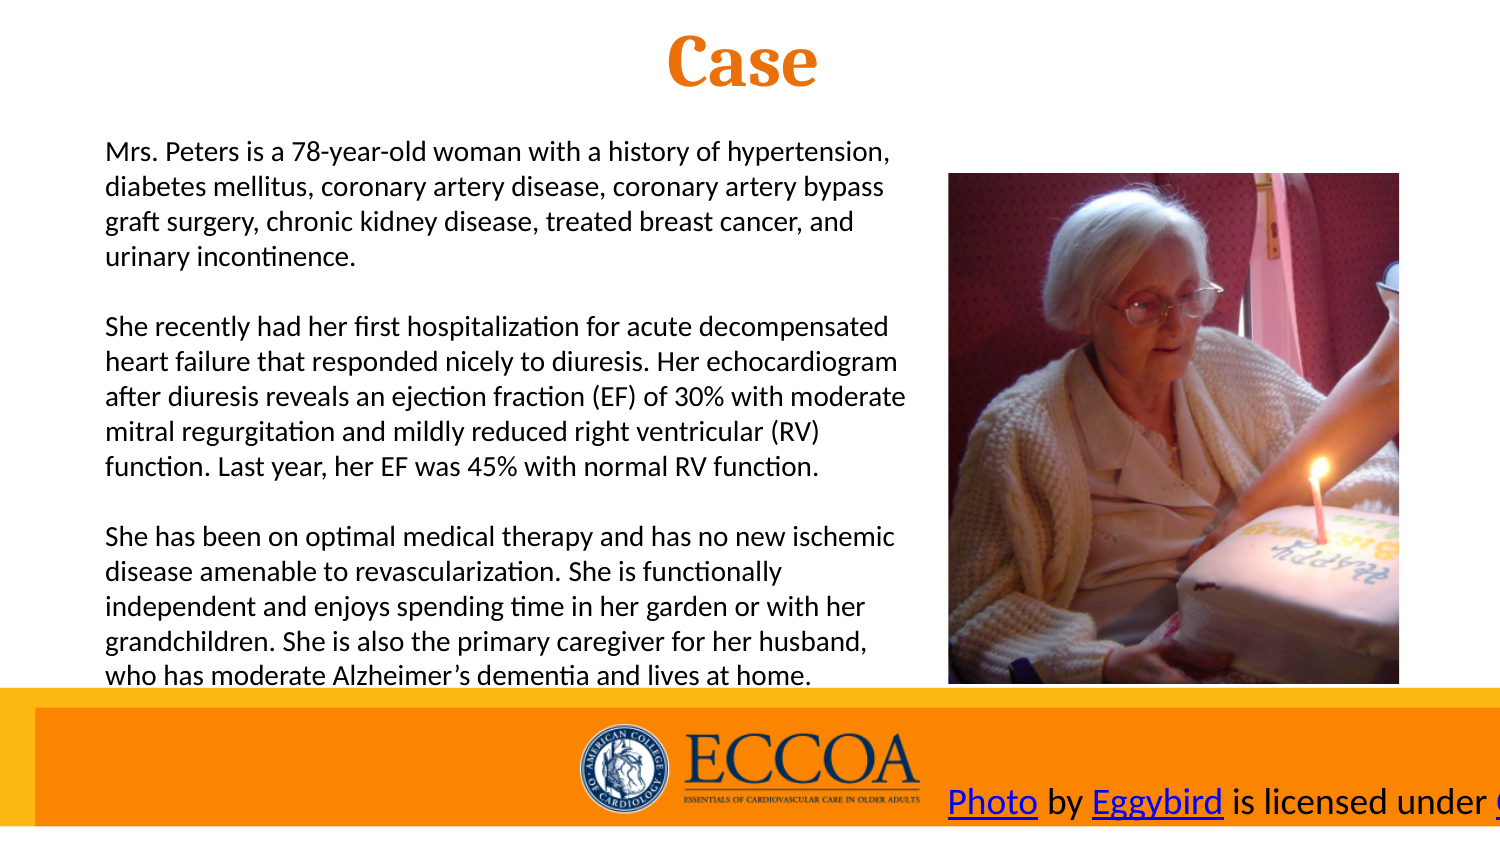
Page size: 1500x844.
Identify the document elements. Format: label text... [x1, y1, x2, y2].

title Case [68, 0, 1419, 127]
picture [0, 0, 1500, 844]
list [948, 172, 1400, 684]
text_box Photo by Eggybird is licensed under CC BY 2.0 [936, 771, 1500, 828]
text_box Mrs. Peters is a 78-year-old woman with a history of hypertension, diabetes mellitus, coronary artery disease, coronary artery bypass graft surgery, chronic kidney disease, treated breast cancer, and urinary incontinence. She recently had her first hospitalization for acute decompensated heart failure that responded nicely to diuresis. Her echocardiogram after diuresis reveals an ejection fraction (EF) of 30% with moderate mitral regurgitation and mildly reduced right ventricular (RV) function. Last year, her EF was 45% with normal RV function. She has been on optimal medical therapy and has no new ischemic disease amenable to revascularization. She is functionally independent and enjoys spending time in her garden or with her grandchildren. She is also the primary caregiver for her husband, who has moderate Alzheimer’s dementia and lives at home. [94, 126, 926, 733]
